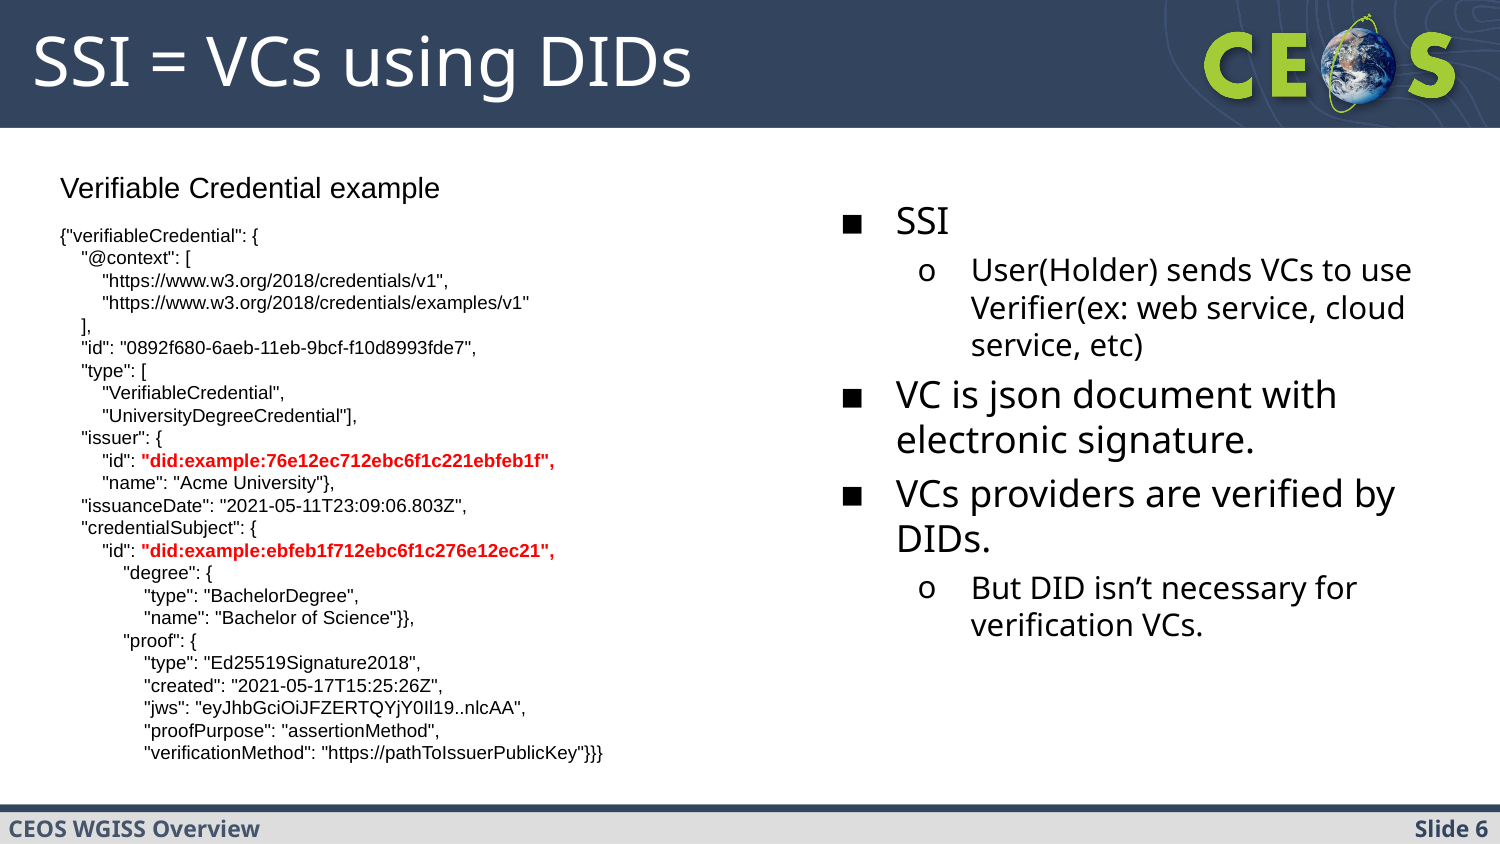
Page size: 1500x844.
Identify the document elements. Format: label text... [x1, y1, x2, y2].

list SSI User(Holder) sends VCs to use Verifier(ex: web service, cloud service, etc) VC is json document with electronic signature. VCs providers are verified by DIDs. But DID isn’t necessary for verification VCs. [734, 191, 1455, 766]
text_box Verifiable Credential example [45, 161, 590, 212]
picture [1204, 13, 1455, 113]
title SSI = VCs using DIDs [21, 21, 1177, 118]
text_box {"verifiableCredential": { "@context": [ "https://www.w3.org/2018/credentials/v1", "https://www.w3.org/2018/credentials/examples/v1" ], "id": "0892f680-6aeb-11eb-9bcf-f10d8993fde7", "type": [ "VerifiableCredential", "UniversityDegreeCredential"], "issuer": { "id": "did:example:76e12ec712ebc6f1c221ebfeb1f", "name": "Acme University"}, "issuanceDate": "2021-05-11T23:09:06.803Z", "credentialSubject": { "id": "did:example:ebfeb1f712ebc6f1c276e12ec21", "degree": { "type": "BachelorDegree", "name": "Bachelor of Science"}}, "proof": { "type": "Ed25519Signature2018", "created": "2021-05-17T15:25:26Z", "jws": "eyJhbGciOiJFZERTQYjY0Il19..nlcAA", "proofPurpose": "assertionMethod", "verificationMethod": "https://pathToIssuerPublicKey"}}} [45, 216, 622, 772]
